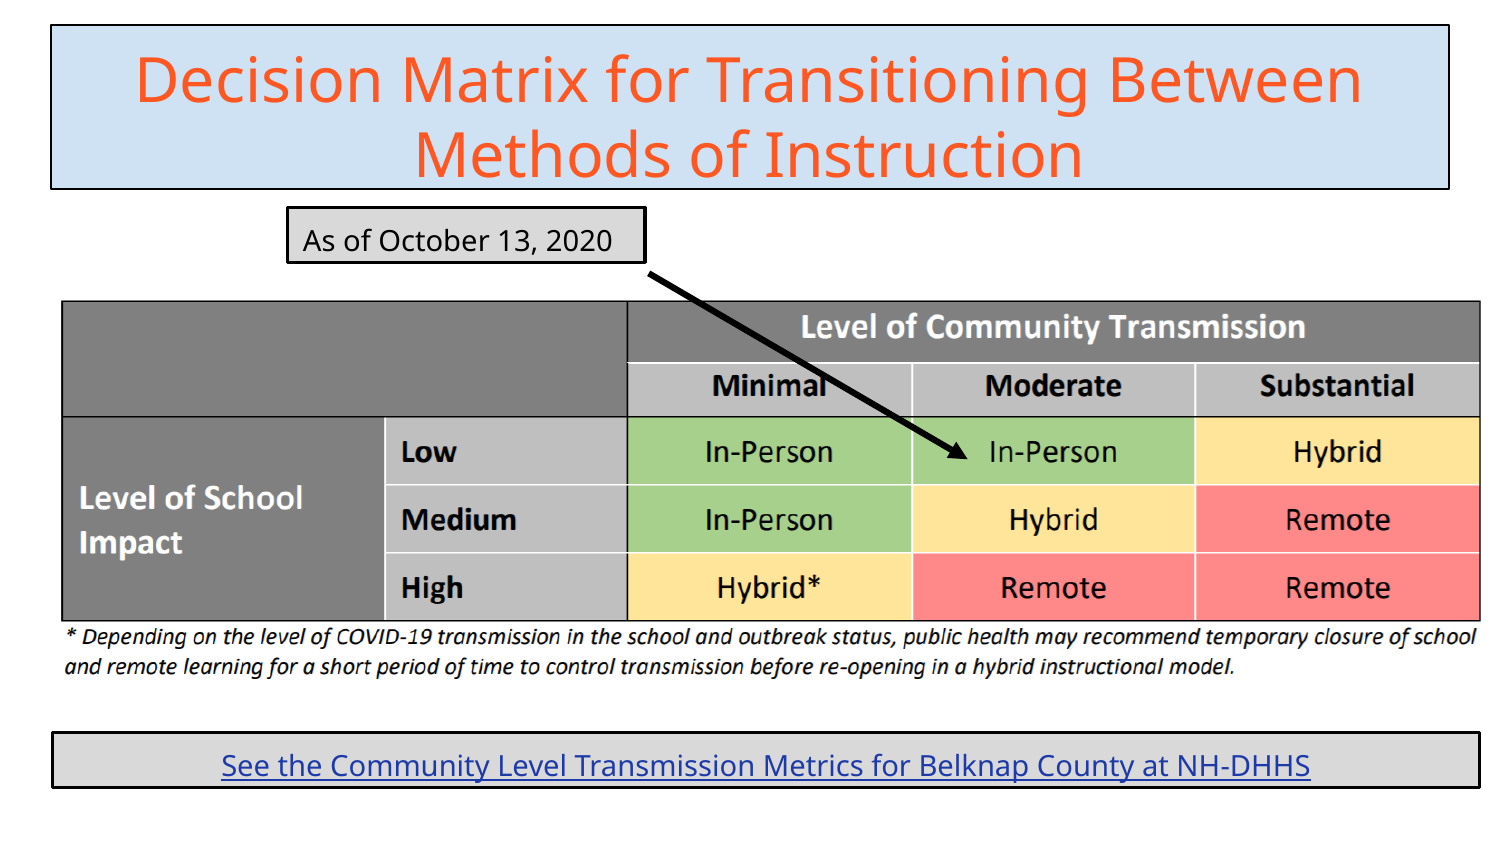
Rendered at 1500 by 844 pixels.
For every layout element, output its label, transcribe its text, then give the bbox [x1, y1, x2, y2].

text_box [648, 273, 968, 460]
text_box As of October 13, 2020 [287, 207, 646, 263]
picture [49, 291, 1500, 691]
text_box See the Community Level Transmission Metrics for Belknap County at NH-DHHS [52, 732, 1480, 788]
title Decision Matrix for Transitioning Between Methods of Instruction [51, 24, 1449, 190]
